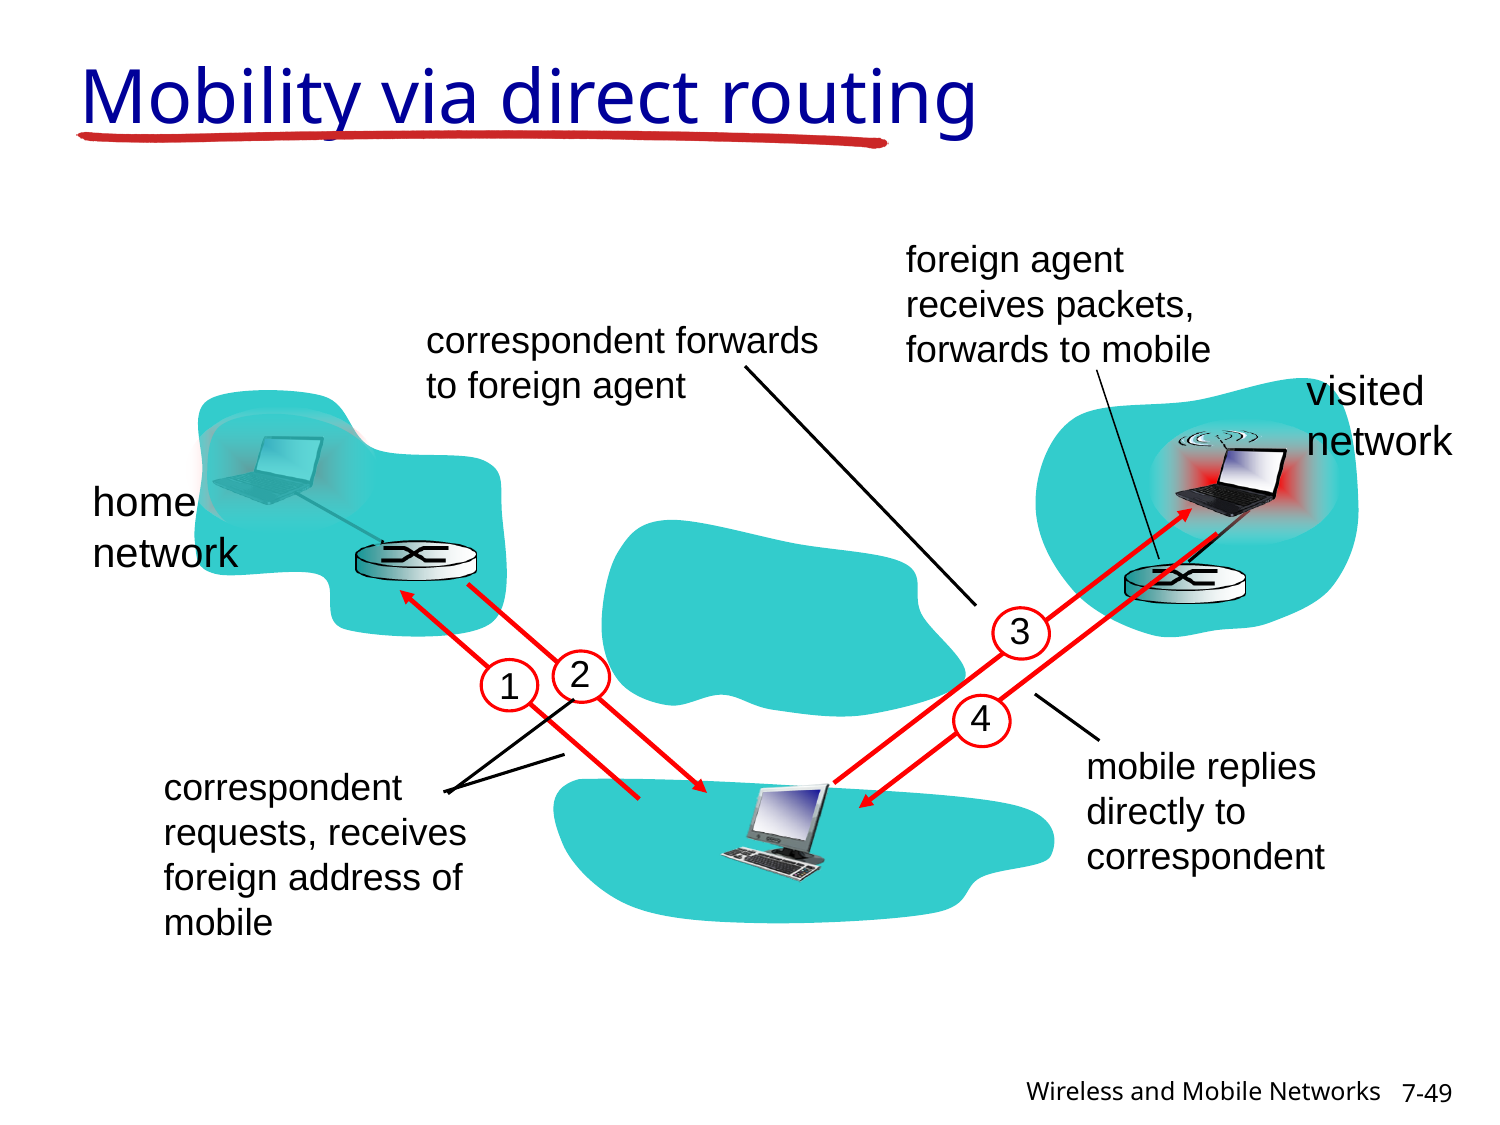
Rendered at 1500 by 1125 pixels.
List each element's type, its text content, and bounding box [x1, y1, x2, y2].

text_box correspondent requests, receives foreign address of mobile [148, 755, 565, 951]
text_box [1034, 693, 1404, 886]
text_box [890, 227, 1275, 560]
title Mobility via direct routing [64, 0, 1340, 188]
footer Wireless and Mobile Networks [960, 1067, 1404, 1110]
slide_number 7-49 [1387, 1069, 1500, 1115]
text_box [184, 365, 1360, 925]
text_box correspondent forwards to foreign agent [411, 308, 870, 364]
text_box visited network [1291, 356, 1500, 472]
picture [72, 125, 899, 155]
text_box home network [77, 467, 179, 583]
